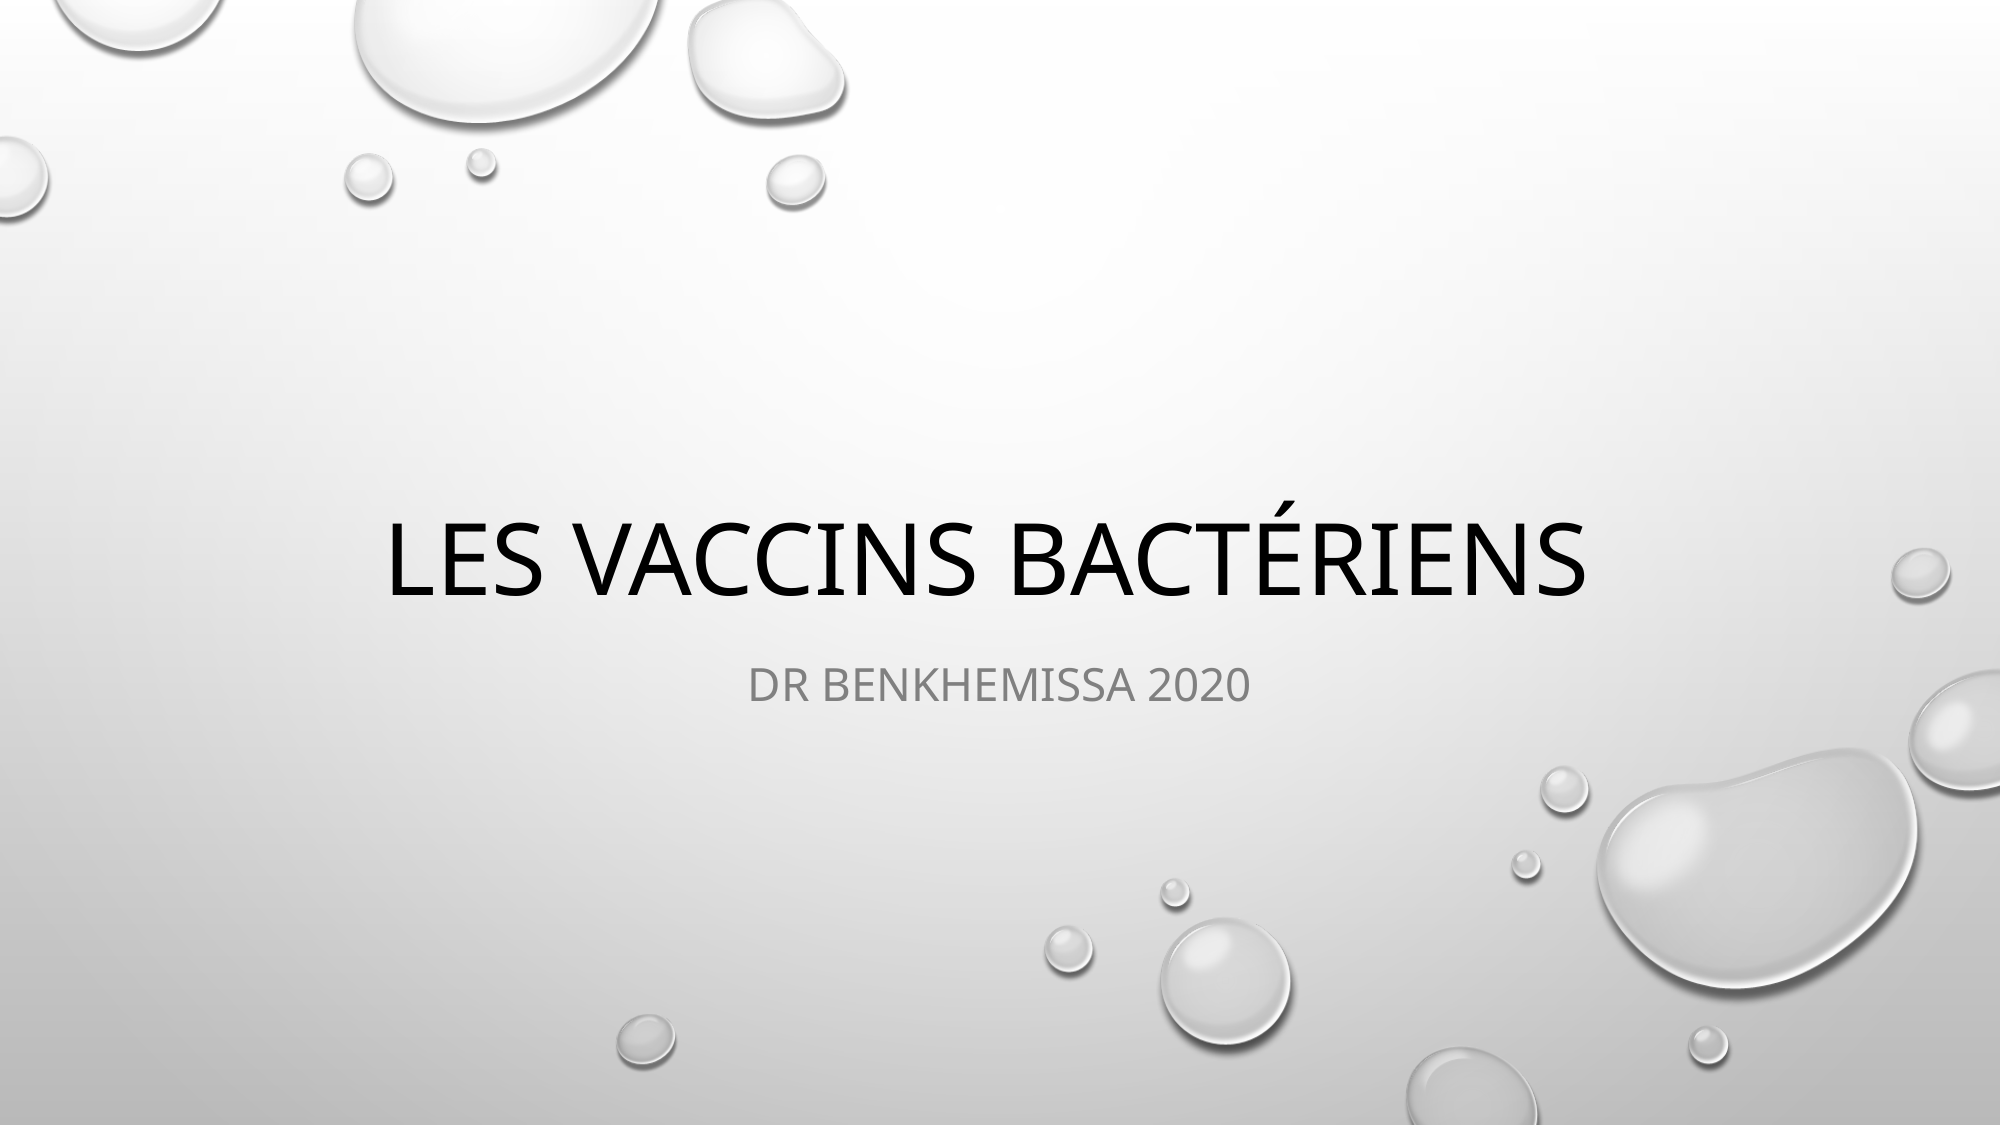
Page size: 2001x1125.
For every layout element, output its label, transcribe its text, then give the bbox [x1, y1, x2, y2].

picture [0, 0, 2000, 1125]
subtitle Dr Benkhemissa 2020 [287, 637, 1713, 863]
title Les vaccins bactériens [287, 213, 1713, 625]
